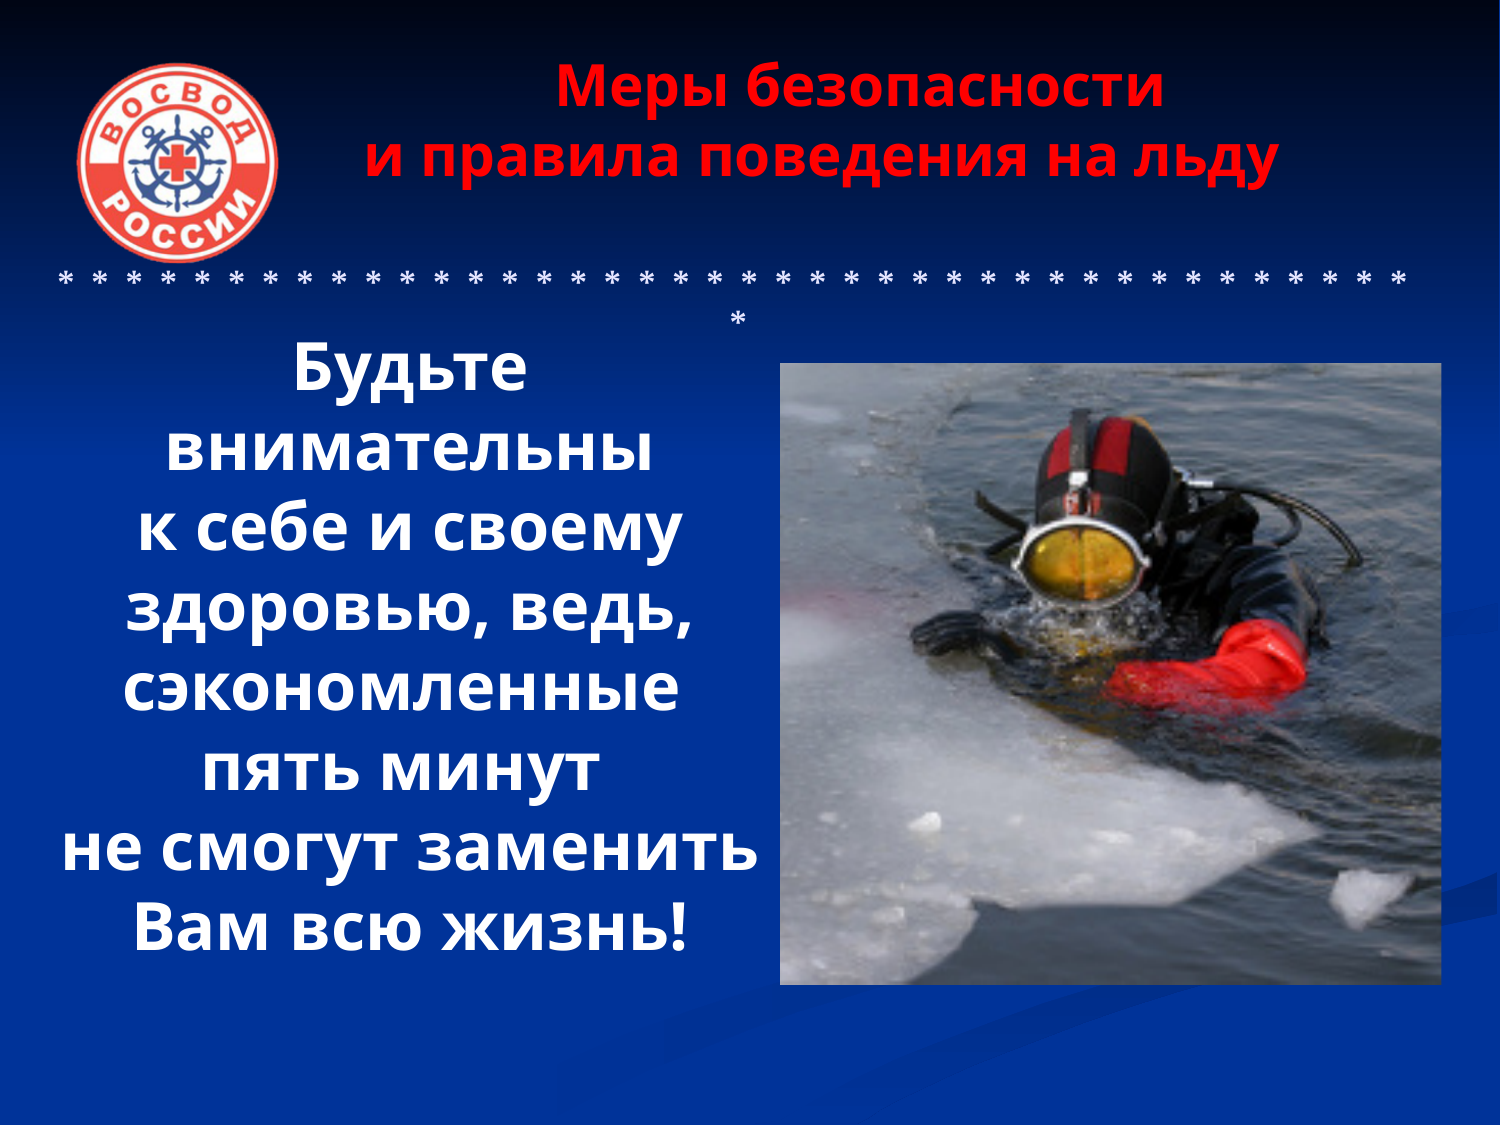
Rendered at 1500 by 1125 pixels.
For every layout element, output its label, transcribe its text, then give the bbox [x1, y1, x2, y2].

picture [64, 43, 293, 280]
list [779, 363, 1442, 985]
text_box Меры безопасности и правила поведения на льду * * * * * * * * * * * * * * * * * * * * * * * * * * * * * * * * * * * * * * * * * [41, 101, 1436, 290]
text_box Будьте внимательны к себе и своему здоровью, ведь, сэкономленные пять минут не смогут заменить Вам всю жизнь! [35, 316, 786, 971]
